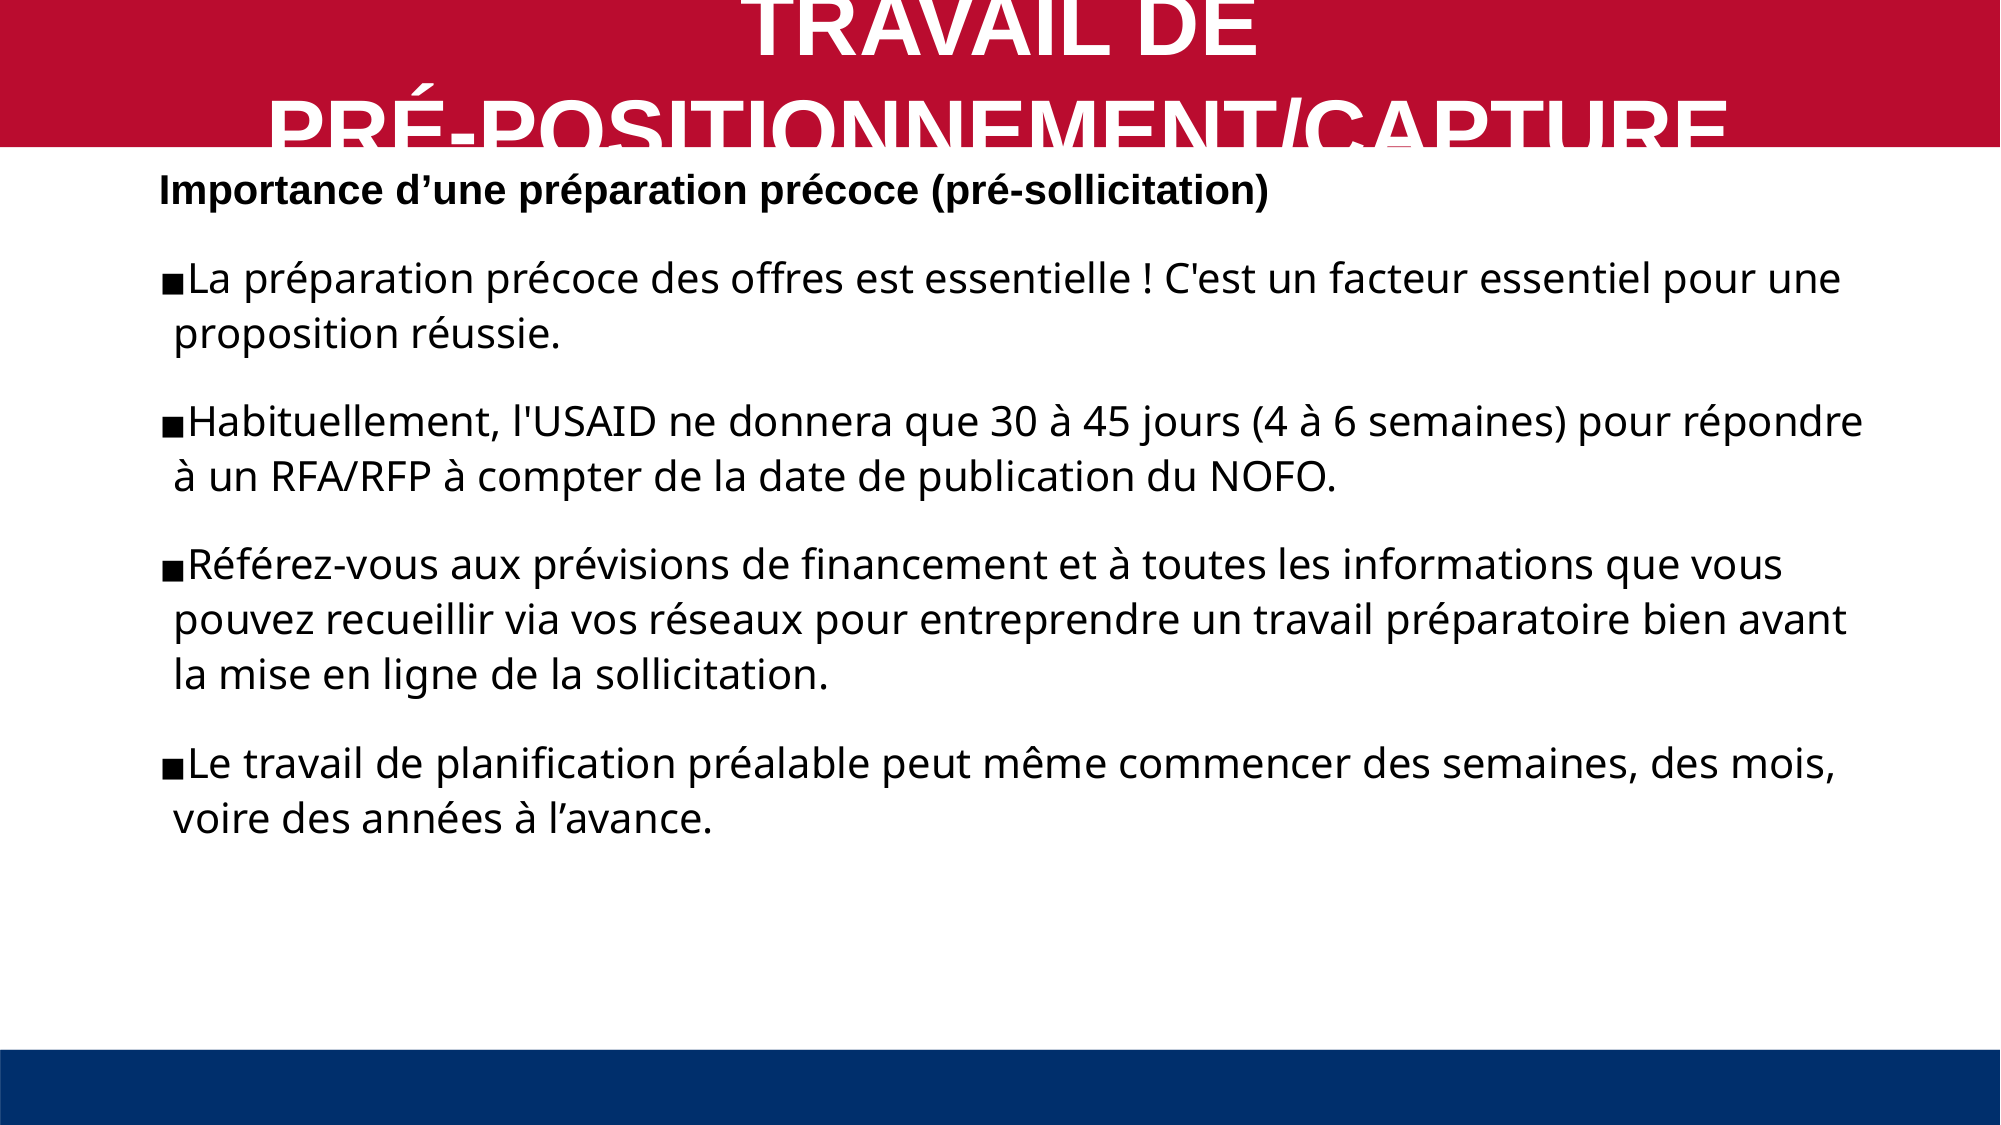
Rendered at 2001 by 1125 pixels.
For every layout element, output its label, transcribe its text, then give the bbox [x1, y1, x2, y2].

text_box TRAVAIL DE PRÉ-POSITIONNEMENT/CAPTURE [0, 0, 2000, 148]
list Importance d’une préparation précoce (pré-sollicitation) La préparation précoce des offres est essentielle ! C'est un facteur essentiel pour une proposition réussie. Habituellement, l'USAID ne donnera que 30 à 45 jours (4 à 6 semaines) pour répondre à un RFA/RFP à compter de la date de publication du NOFO. Référez-vous aux prévisions de financement et à toutes les informations que vous pouvez recueillir via vos réseaux pour entreprendre un travail préparatoire bien avant la mise en ligne de la sollicitation. Le travail de planification préalable peut même commencer des semaines, des mois, voire des années à l’avance. [158, 150, 1886, 938]
